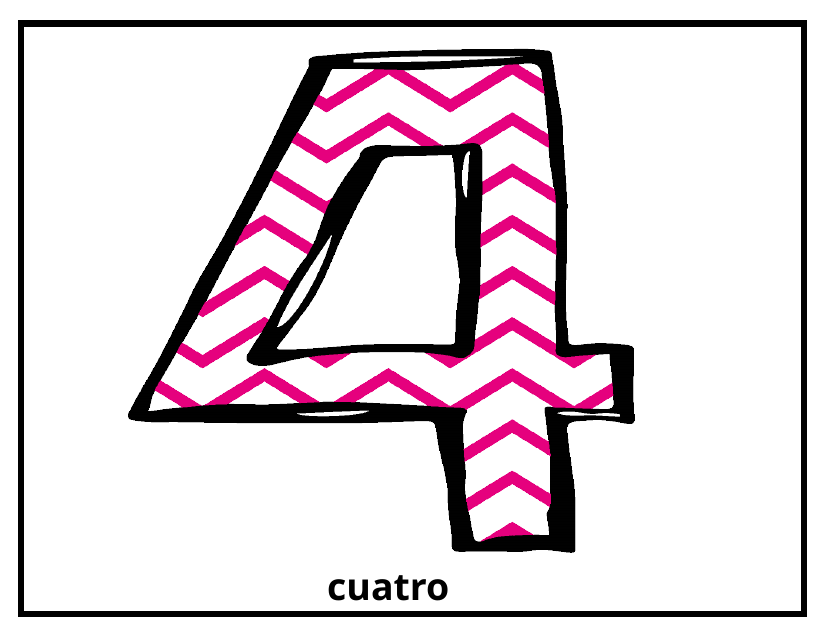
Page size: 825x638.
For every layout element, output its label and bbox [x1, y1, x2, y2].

picture [106, 20, 648, 567]
text_box [20, 22, 805, 615]
